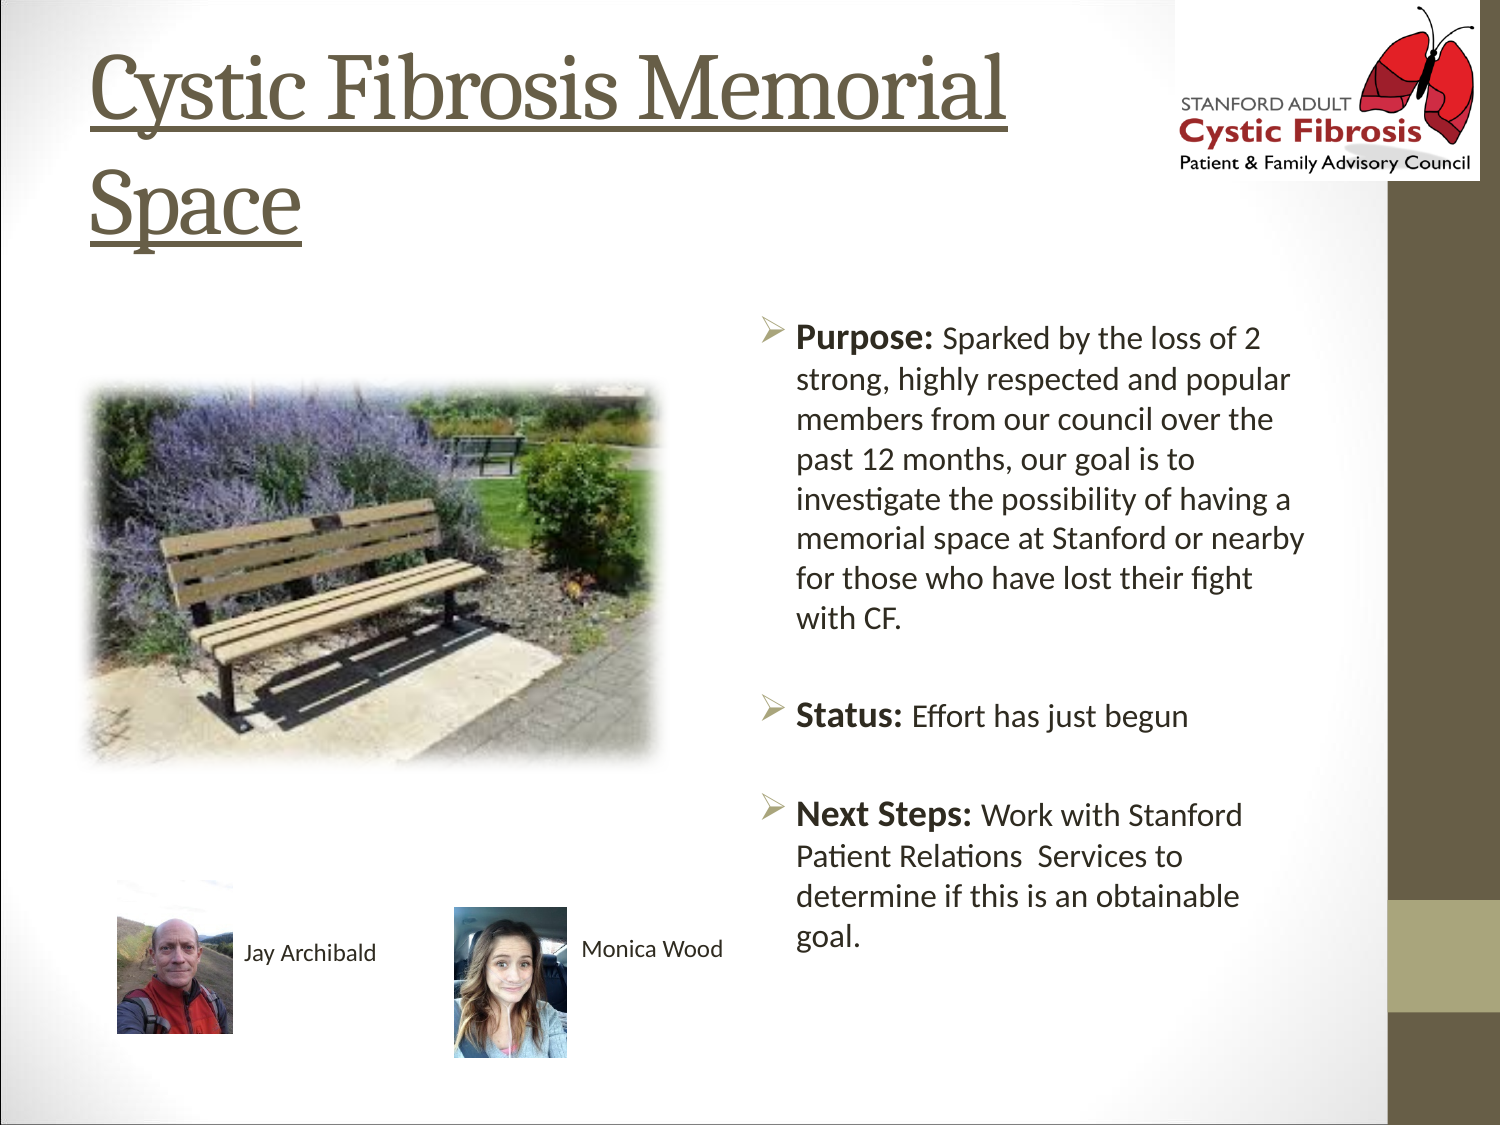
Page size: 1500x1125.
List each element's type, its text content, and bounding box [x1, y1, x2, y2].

title Cystic Fibrosis Memorial Space [75, 45, 1325, 233]
text_box Monica Wood [578, 924, 830, 970]
text_box Jay Archibald [244, 929, 450, 974]
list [74, 374, 672, 776]
picture [0, 0, 1480, 1125]
list Purpose: Sparked by the loss of 2 strong, highly respected and popular members from our council over the past 12 months, our goal is to investigate the possibility of having a memorial space at Stanford or nearby for those who have lost their fight with CF. Status: Effort has just begun Next Steps: Work with Stanford Patient Relations Services to determine if this is an obtainable goal. [725, 252, 1325, 1005]
